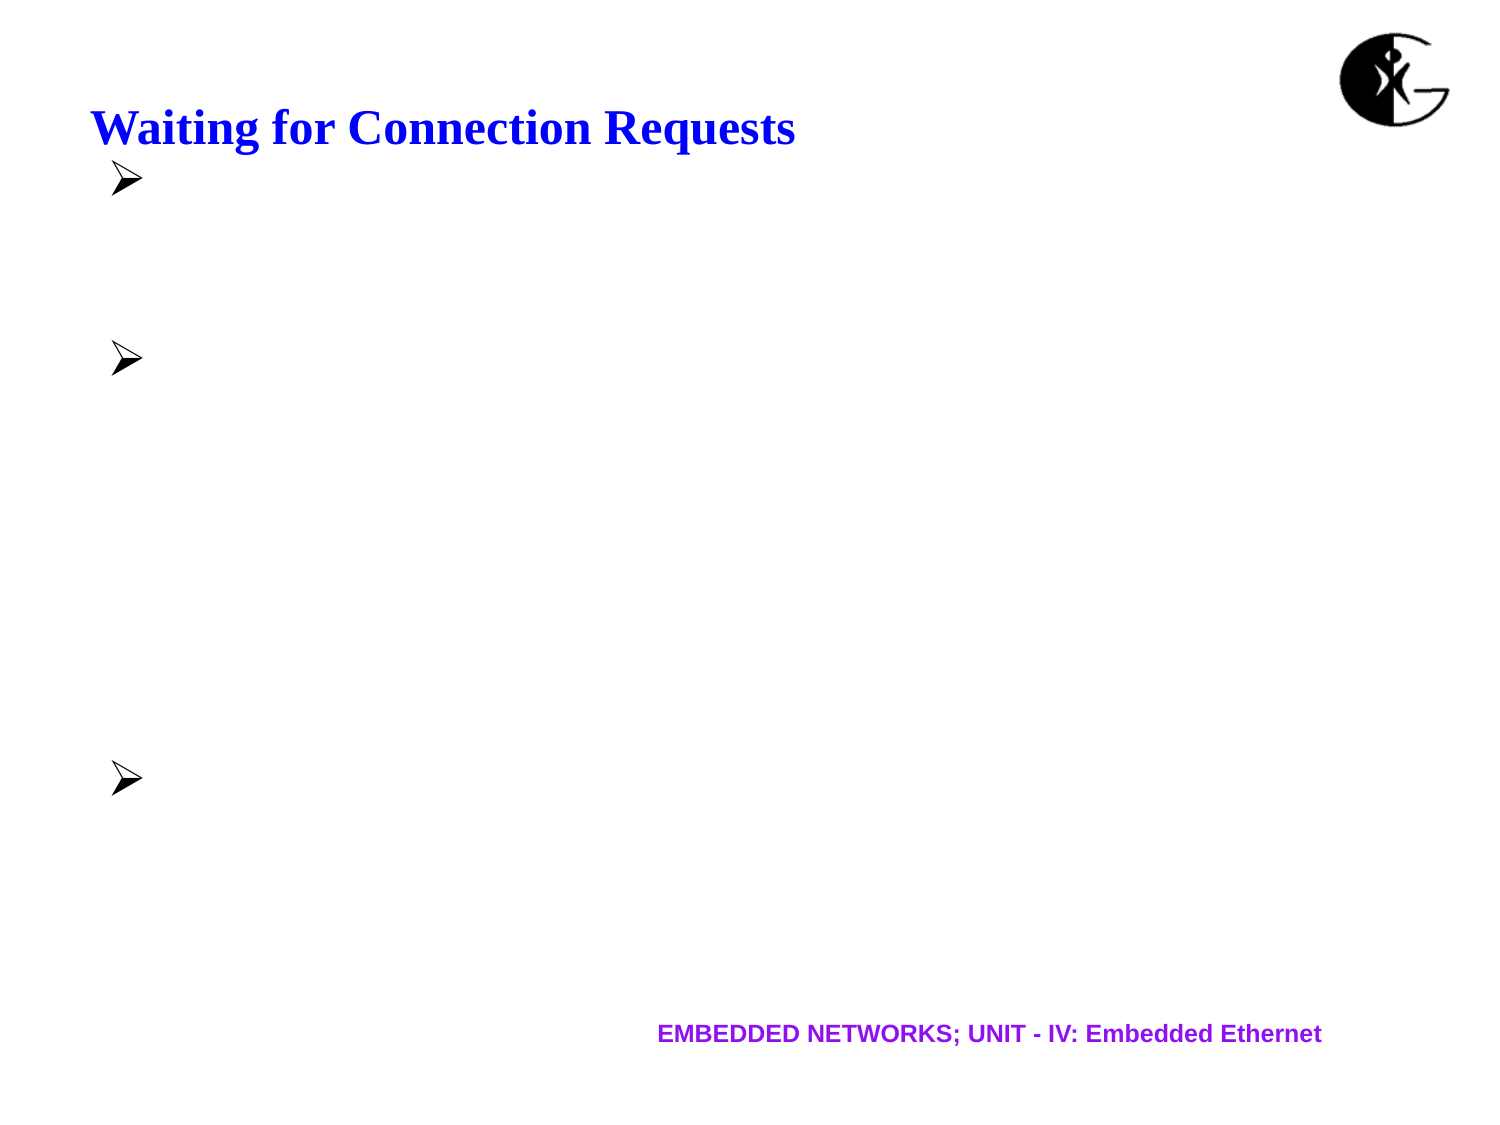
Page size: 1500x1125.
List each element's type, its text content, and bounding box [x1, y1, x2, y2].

picture [1324, 24, 1463, 138]
list Waiting for Connection Requests Calling serverThread’s start() method causes the thread’s run() method to execute. The run() method accepts connections and calls a method to handle each connection. A while loop executes until the runServer variable is false, which occurs on an exception or if the class’s stop() method sets runServer false. public void run() { runServer = true; while (runServer) { try { On accepting a connection request, the server’s accept() method creates asocket for exchanging data with the connected host. The class’s handleConnection() method manages communications with the socket. [75, 87, 1425, 1075]
footer EMBEDDED NETWORKS; UNIT - IV: Embedded Ethernet [487, 1002, 1338, 1063]
